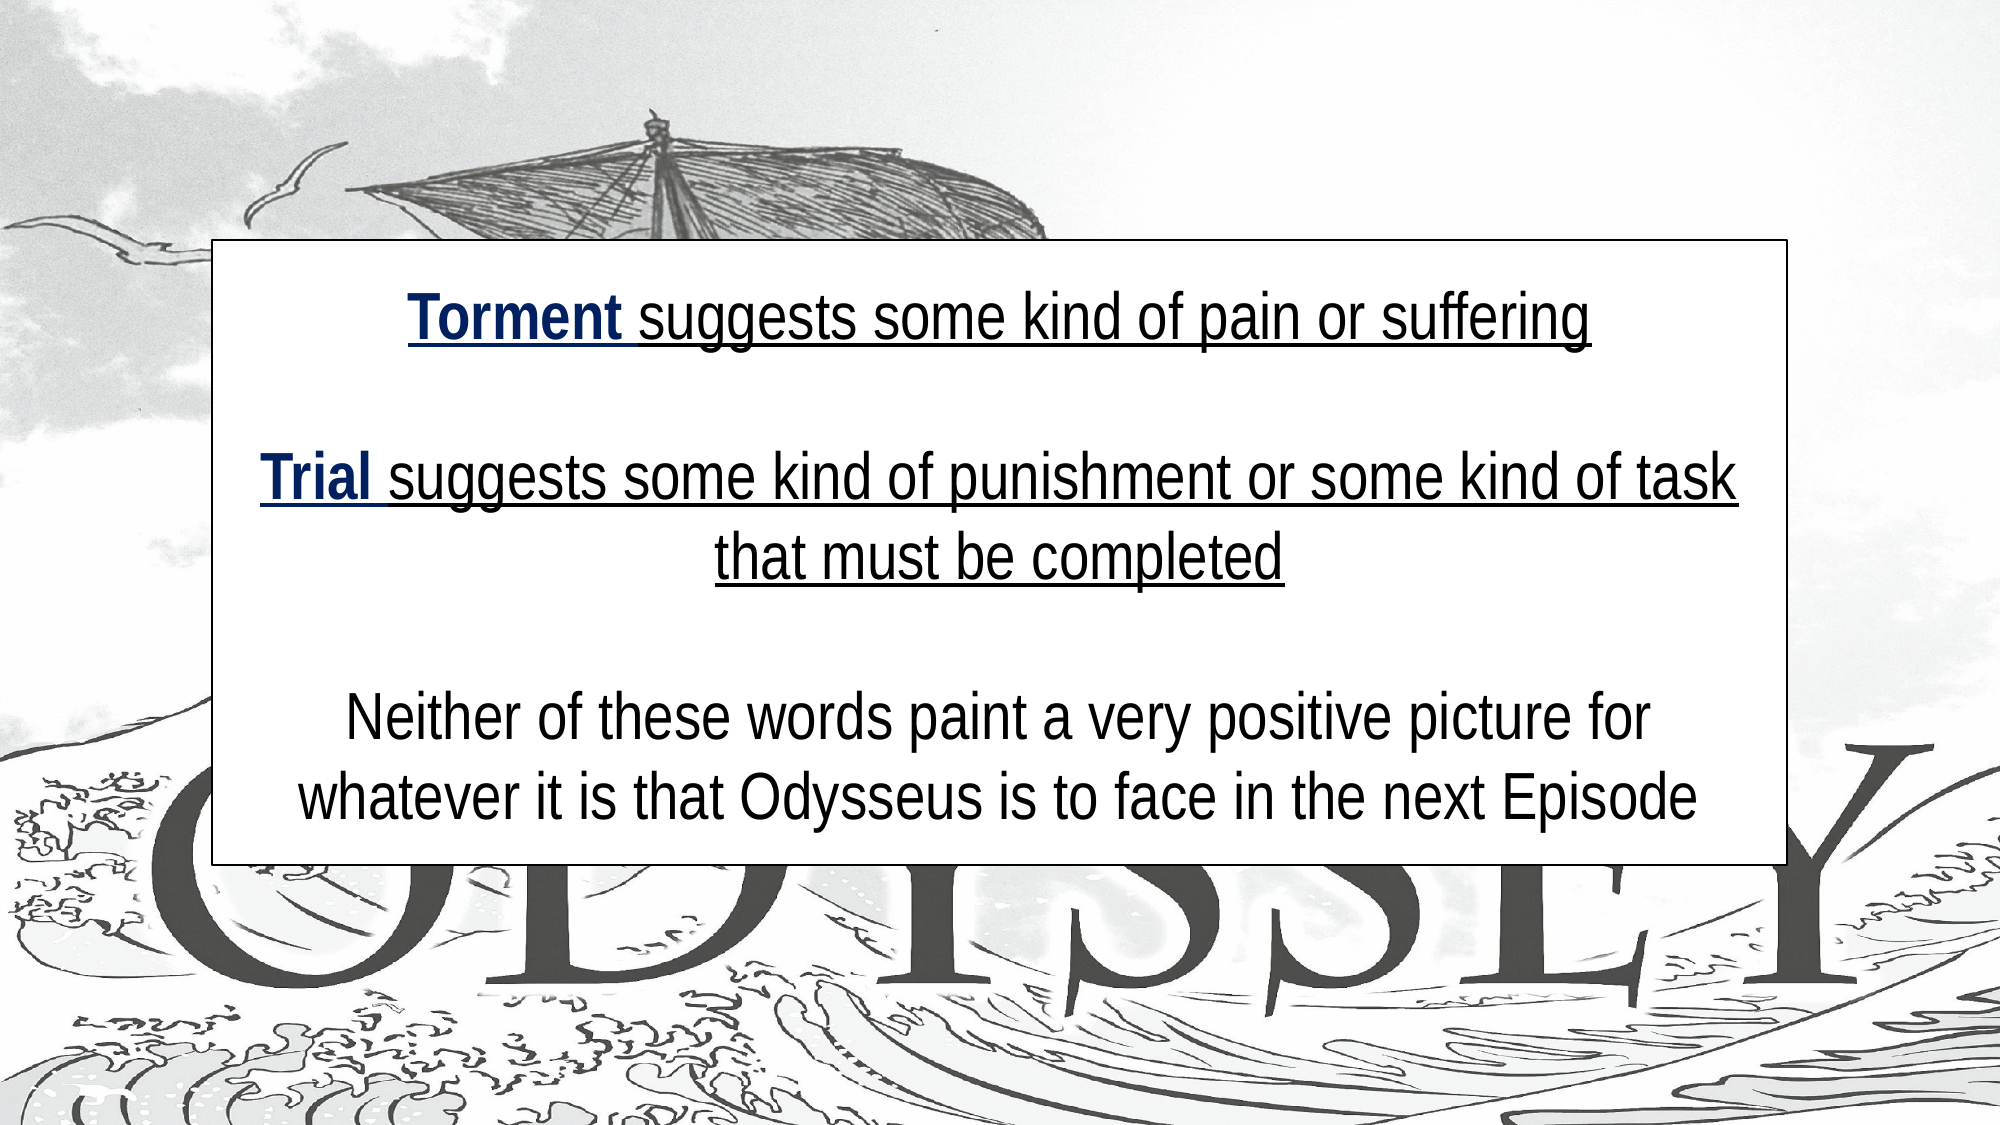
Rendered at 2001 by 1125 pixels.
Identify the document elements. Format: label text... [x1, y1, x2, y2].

text_box Torment suggests some kind of pain or suffering Trial suggests some kind of punishment or some kind of task that must be completed Neither of these words paint a very positive picture for whatever it is that Odysseus is to face in the next Episode [212, 240, 1788, 865]
